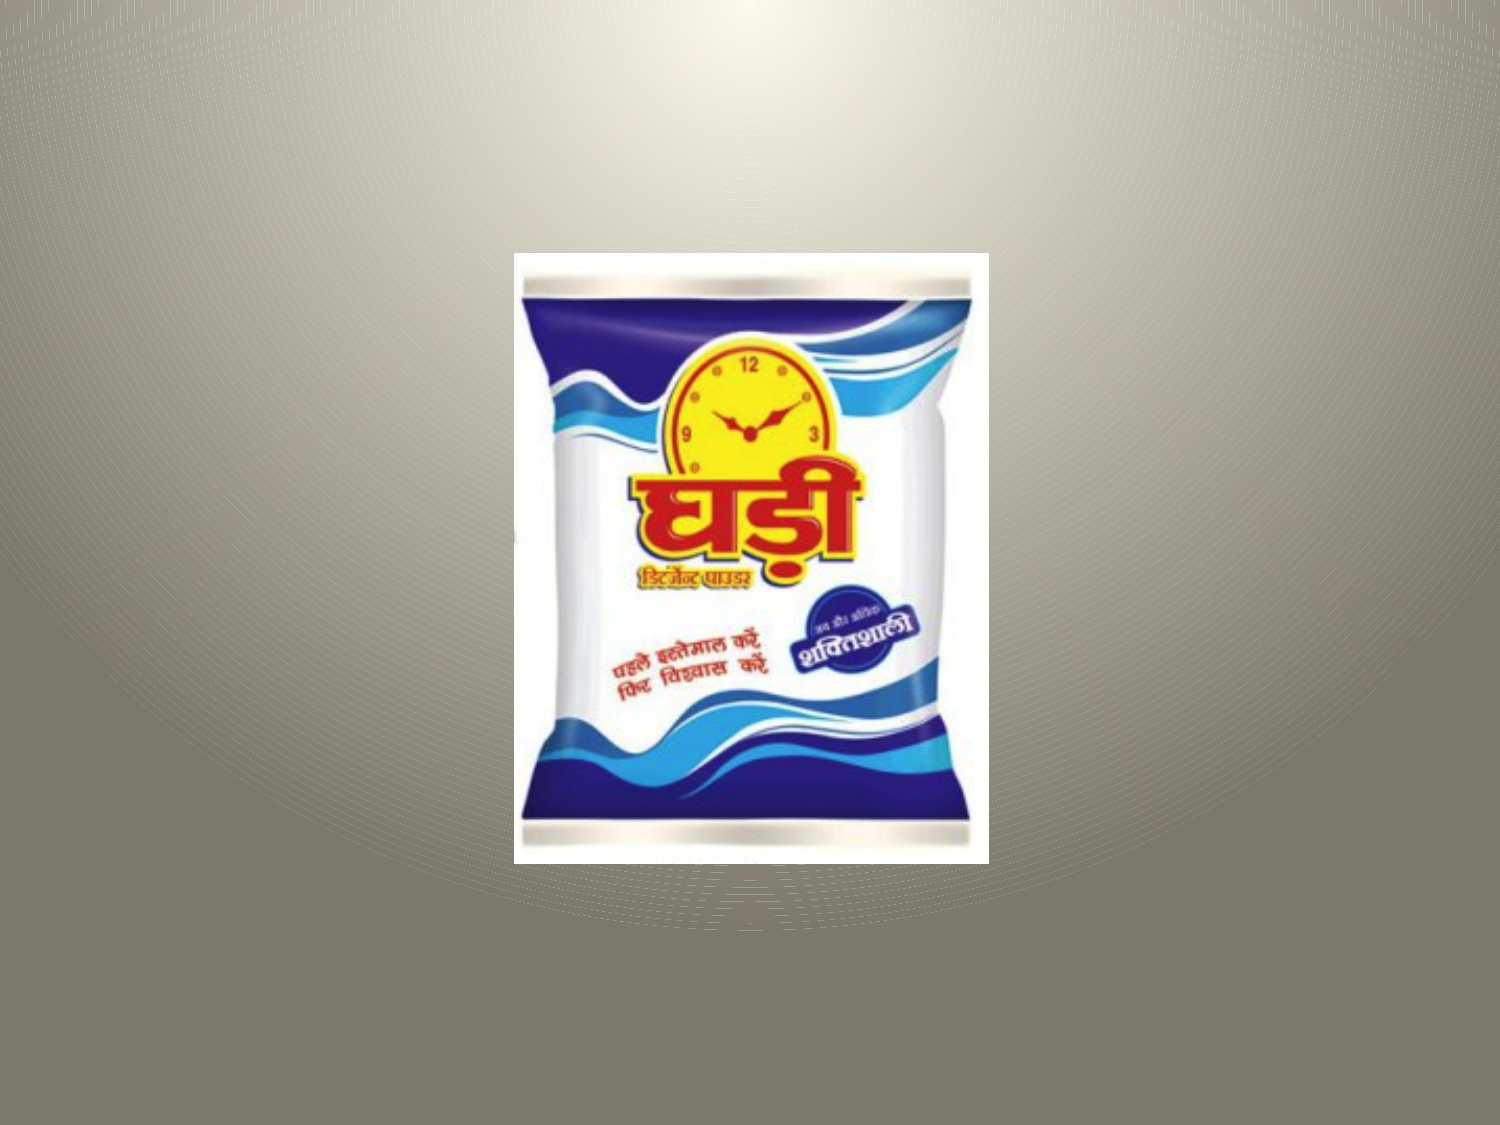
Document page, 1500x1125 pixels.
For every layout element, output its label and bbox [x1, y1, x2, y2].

picture [514, 252, 989, 865]
